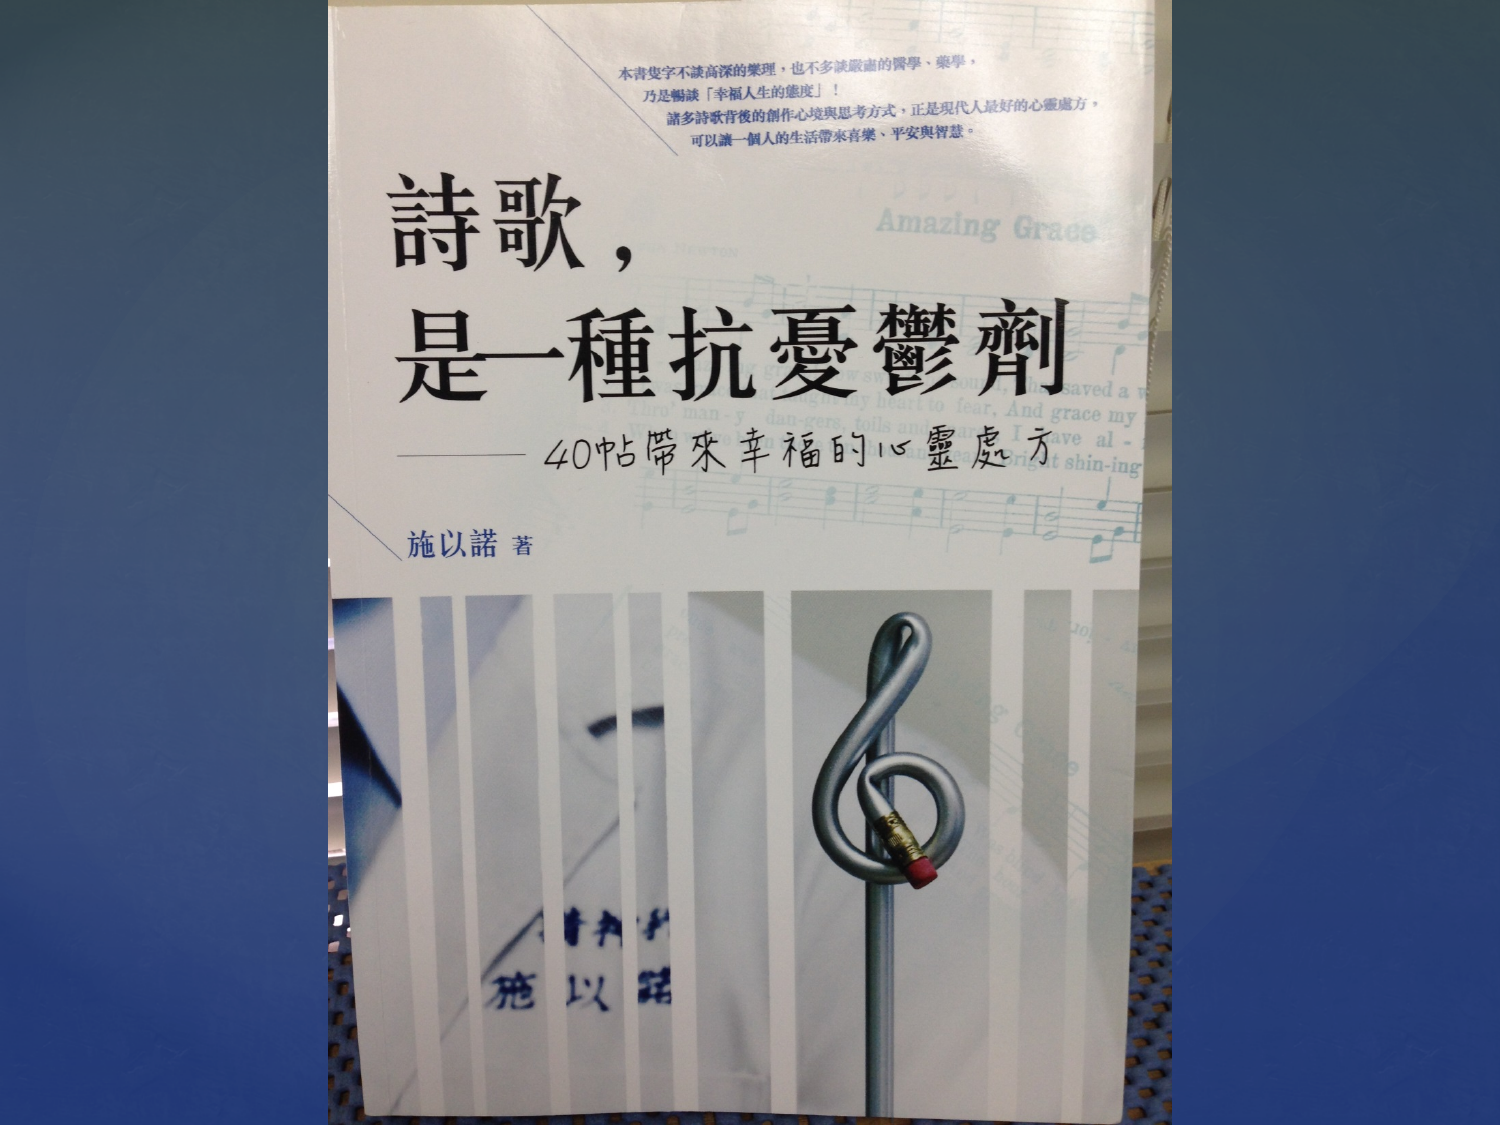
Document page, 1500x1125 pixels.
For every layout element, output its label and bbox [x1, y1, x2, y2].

picture [327, 0, 1173, 1125]
